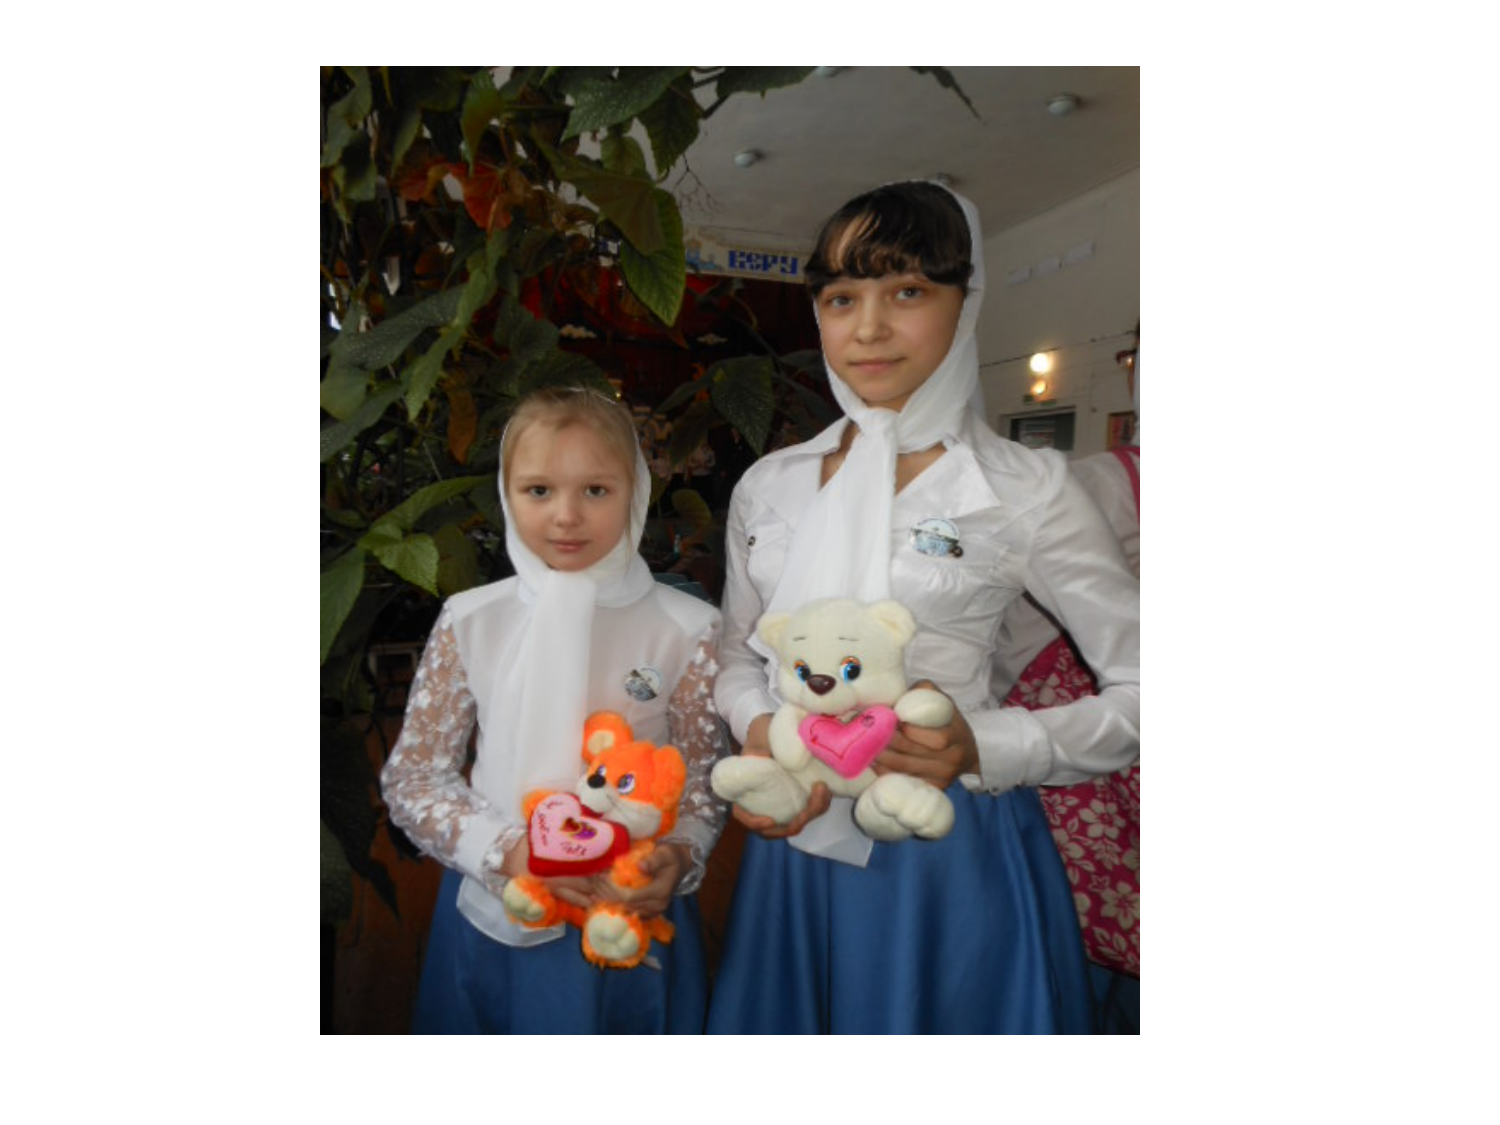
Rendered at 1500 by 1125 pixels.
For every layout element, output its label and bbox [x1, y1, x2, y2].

picture [320, 66, 1140, 1036]
